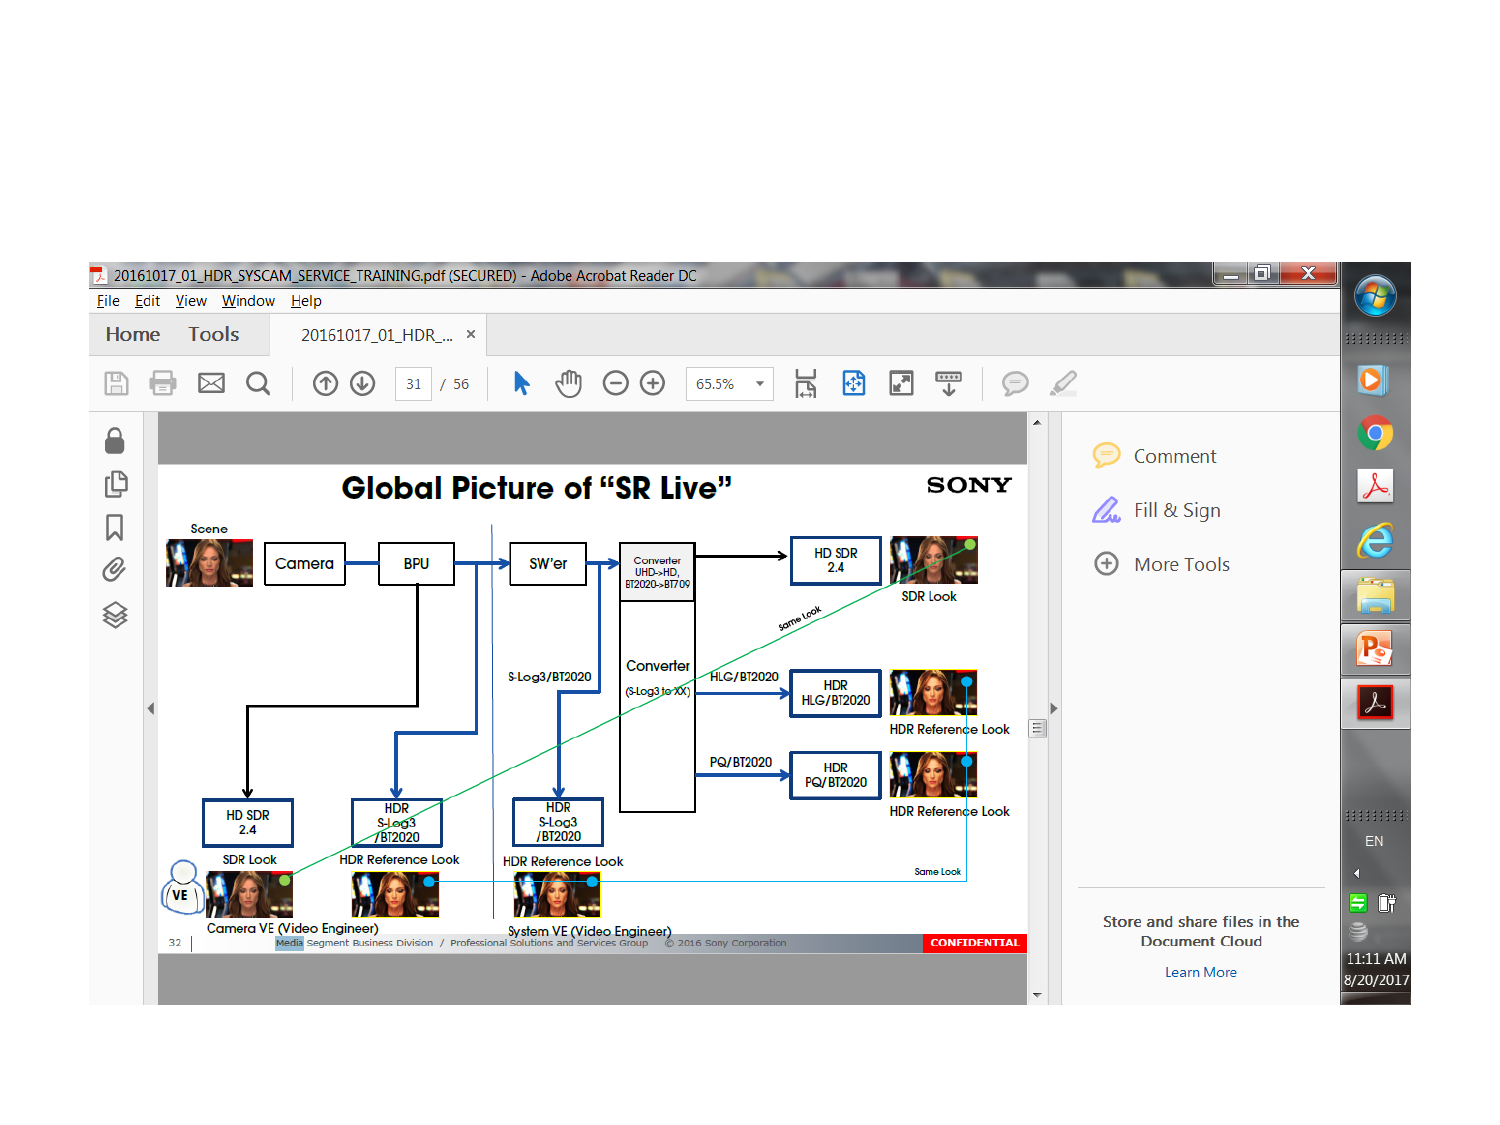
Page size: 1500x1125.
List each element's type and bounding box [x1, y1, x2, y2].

list [89, 262, 1411, 1006]
